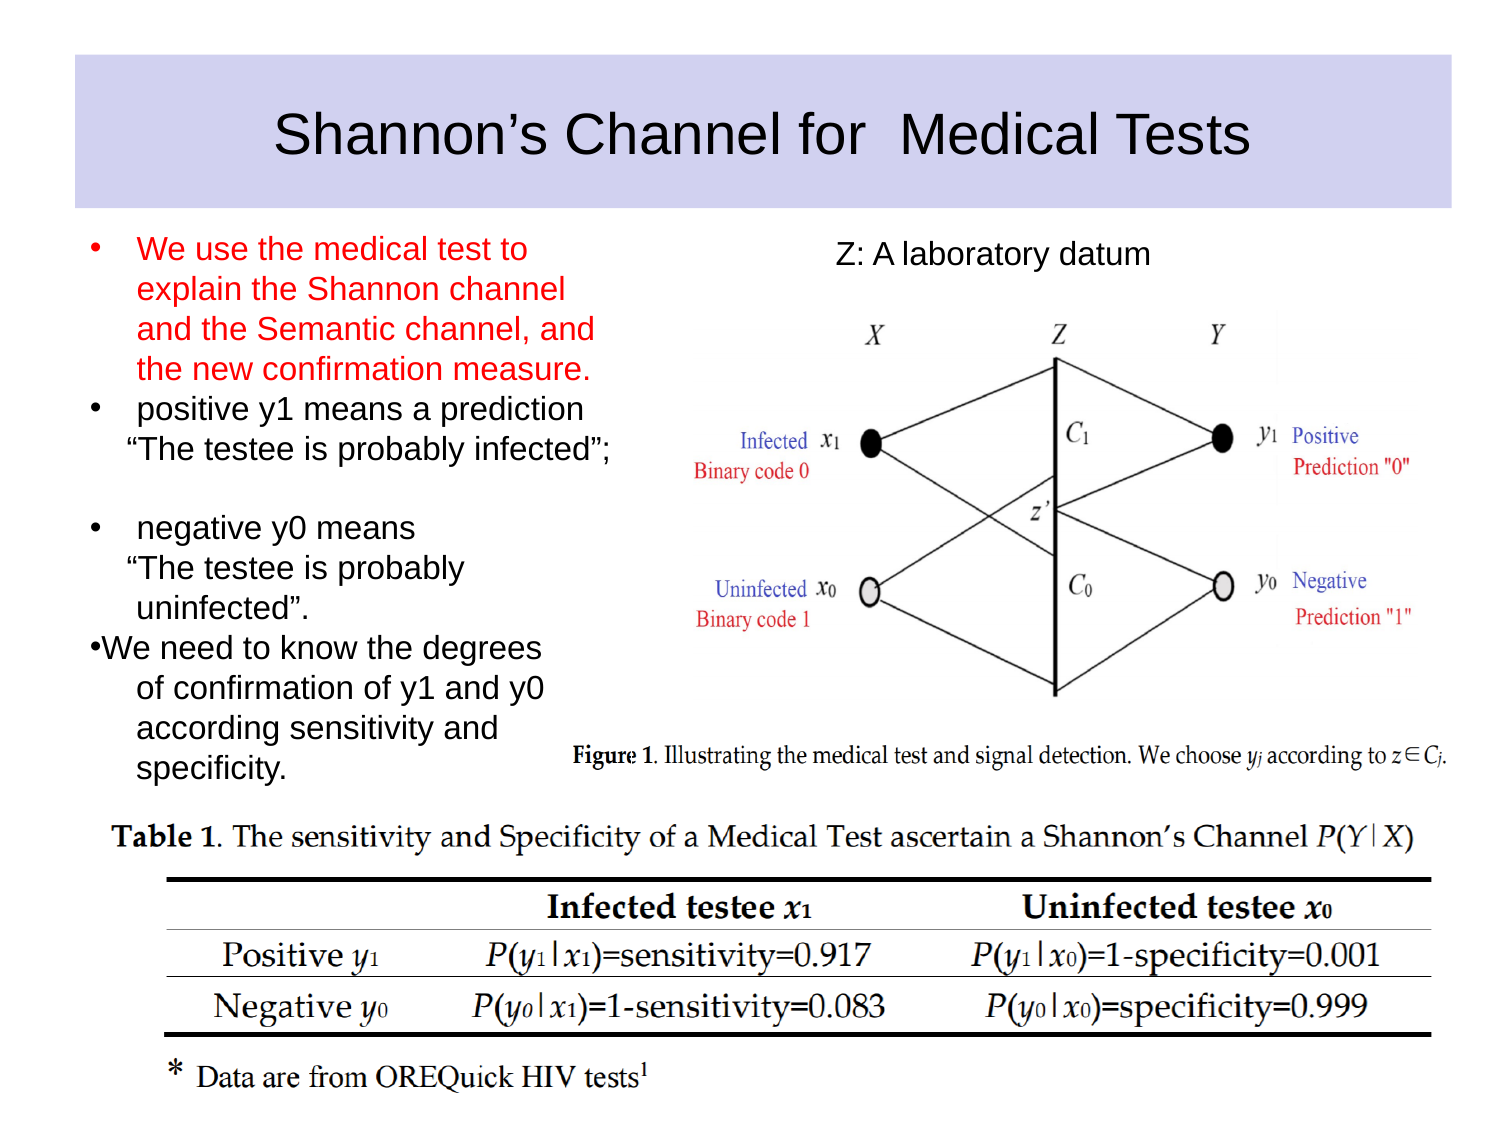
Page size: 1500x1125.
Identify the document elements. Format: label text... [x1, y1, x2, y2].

title Shannon’s Channel for Medical Tests [74, 54, 1452, 209]
picture [560, 297, 1469, 782]
text_box We use the medical test to explain the Shannon channel and the Semantic channel, and the new confirmation measure. positive y1 means a prediction “The testee is probably infected”; negative y0 means “The testee is probably uninfected”. We need to know the degrees of confirmation of y1 and y0 according sensitivity and specificity. [74, 219, 632, 794]
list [100, 798, 1464, 1099]
text_box Z: A laboratory datum [820, 224, 1250, 280]
